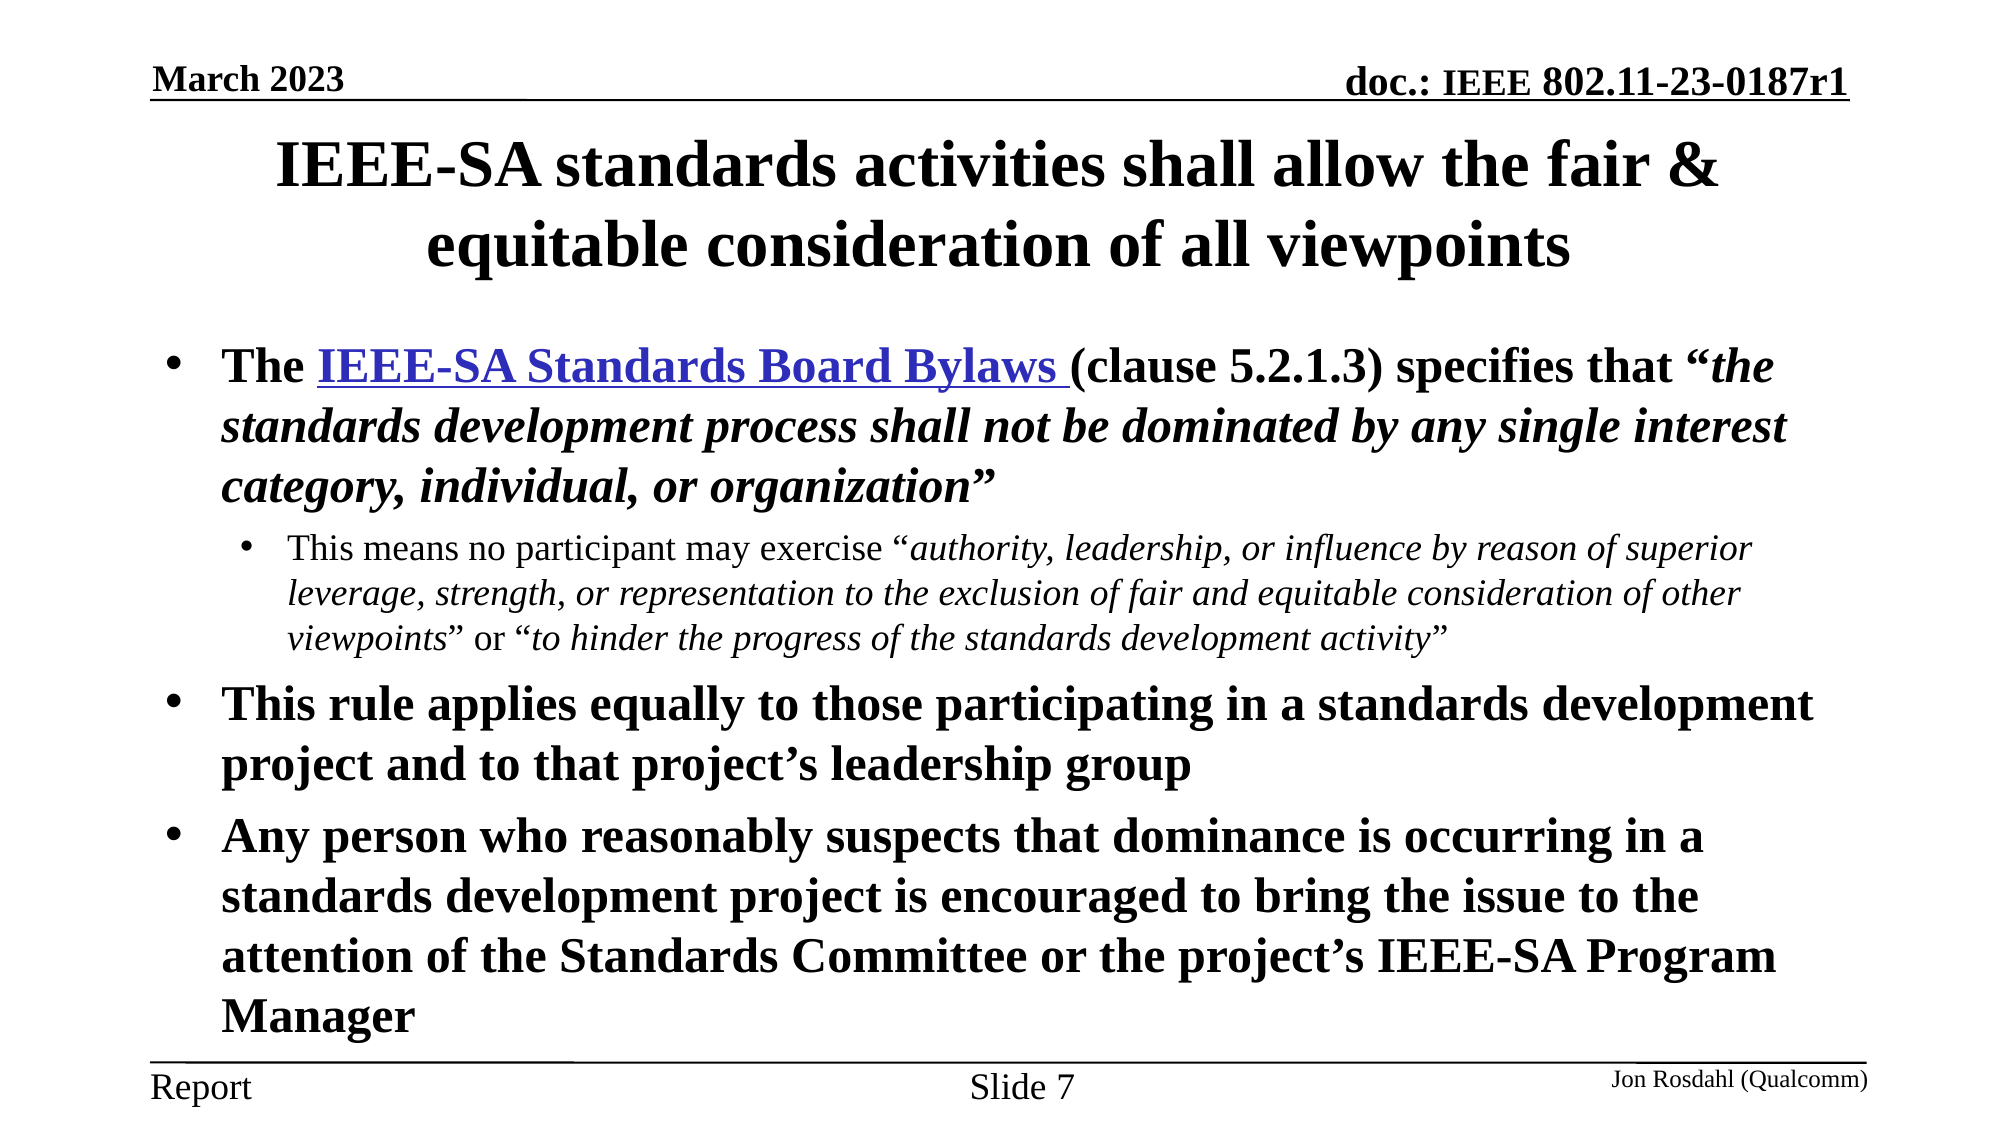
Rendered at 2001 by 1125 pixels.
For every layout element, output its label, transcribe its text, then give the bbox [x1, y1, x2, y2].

slide_number Slide 7 [950, 1061, 1095, 1125]
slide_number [152, 54, 563, 100]
title IEEE-SA standards activities shall allow the fair & equitable consideration of all viewpoints [149, 112, 1850, 288]
list The IEEE-SA Standards Board Bylaws (clause 5.2.1.3) specifies that “the standards development process shall not be dominated by any single interest category, individual, or organization” This means no participant may exercise “authority, leadership, or influence by reason of superior leverage, strength, or representation to the exclusion of fair and equitable consideration of other viewpoints” or “to hinder the progress of the standards development activity” This rule applies equally to those participating in a standards development project and to that project’s leadership group Any person who reasonably suspects that dominance is occurring in a standards development project is encouraged to bring the issue to the attention of the Standards Committee or the project’s IEEE-SA Program Manager [149, 324, 1850, 1000]
footer Jon Rosdahl (Qualcomm) [1171, 1061, 1869, 1093]
